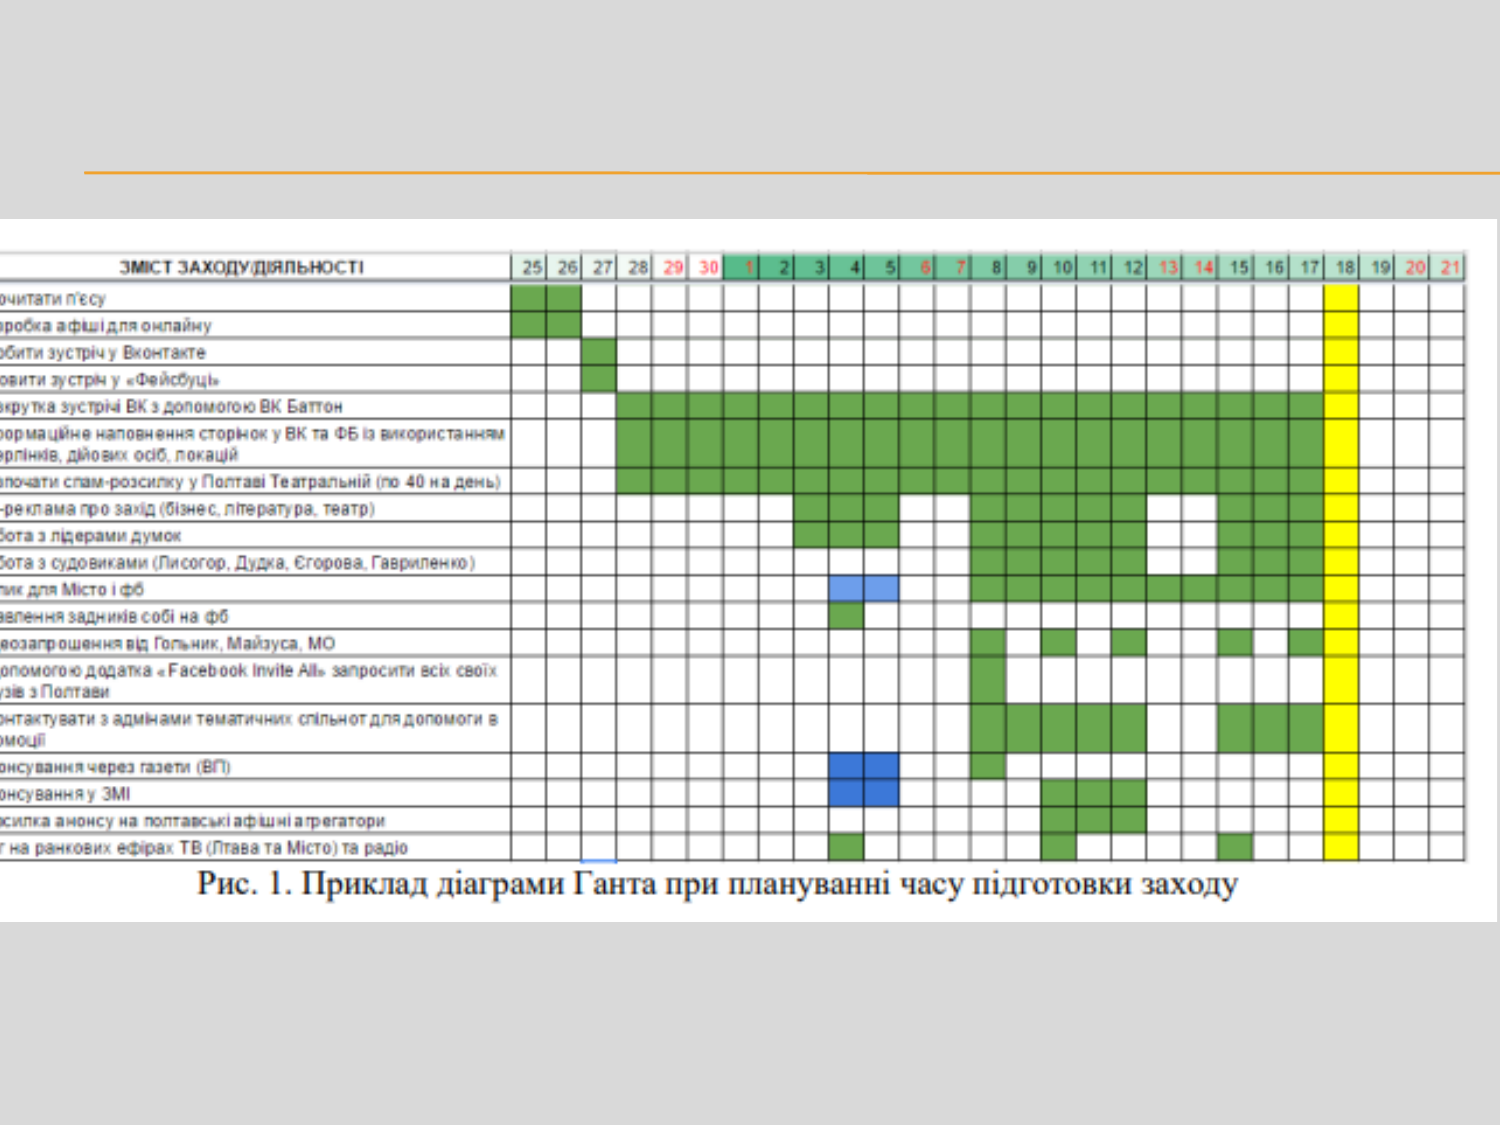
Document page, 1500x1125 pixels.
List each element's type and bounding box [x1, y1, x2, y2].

list [0, 219, 1498, 922]
